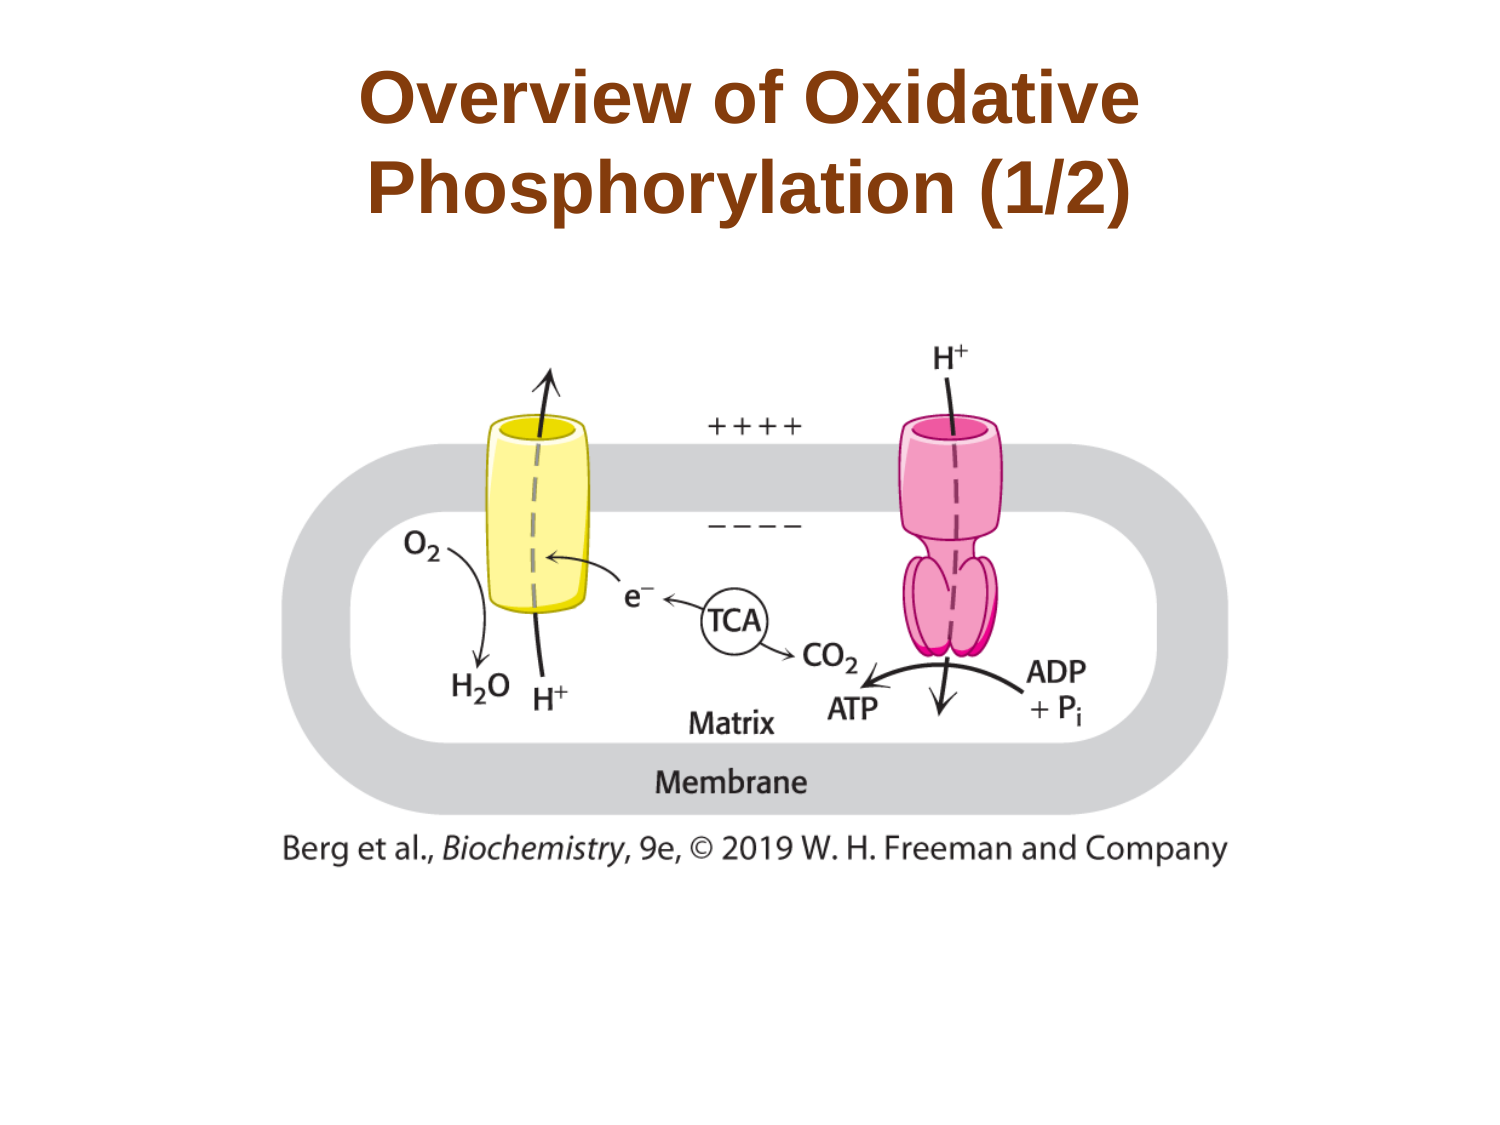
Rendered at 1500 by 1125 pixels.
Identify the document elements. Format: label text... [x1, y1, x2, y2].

picture [89, 340, 1421, 872]
title Overview of Oxidative Phosphorylation (1/2) [75, 45, 1425, 233]
